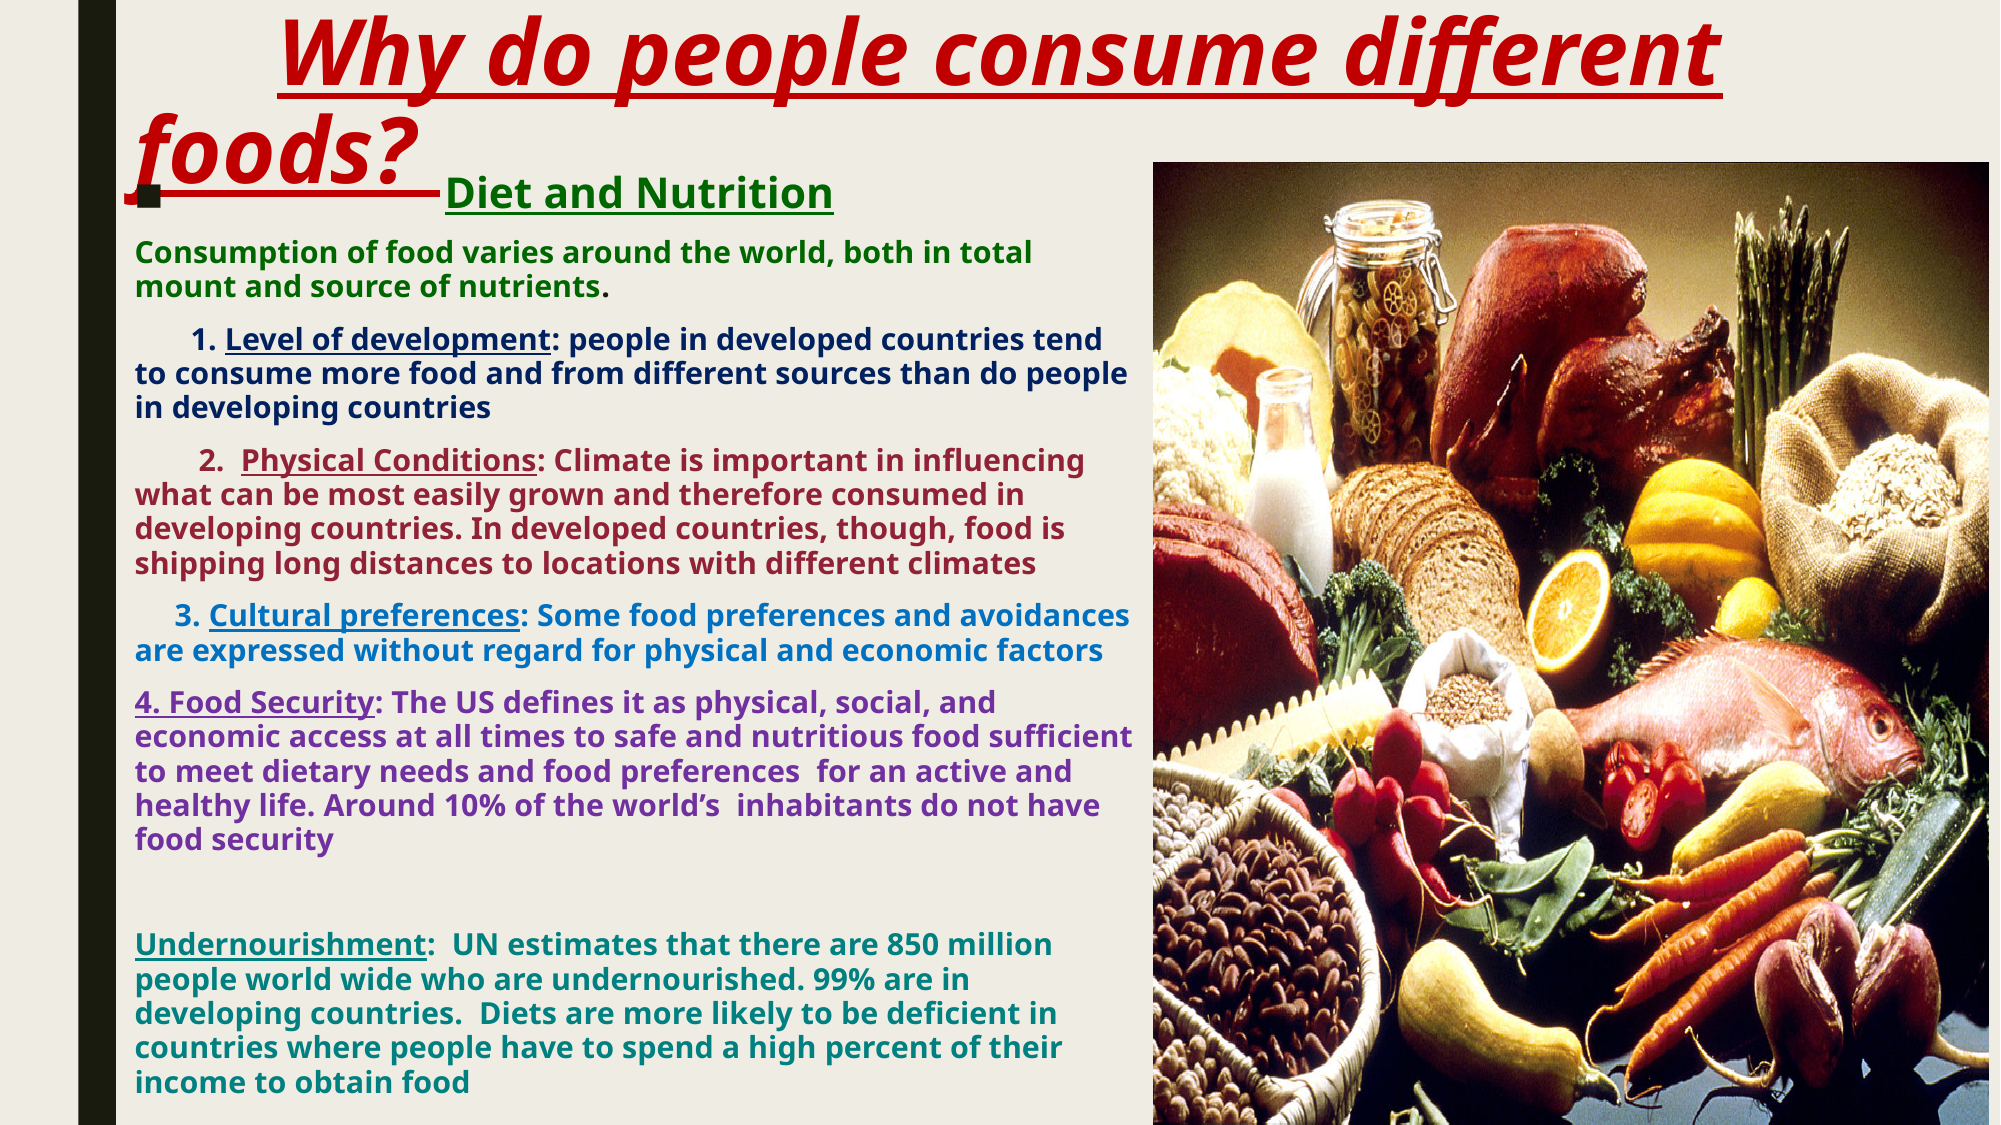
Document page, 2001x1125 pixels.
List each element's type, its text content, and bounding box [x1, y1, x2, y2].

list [1153, 162, 1989, 1125]
title Why do people consume different foods? [119, 0, 2000, 140]
list Diet and Nutrition Consumption of food varies around the world, both in total mount and source of nutrients. 1. Level of development: people in developed countries tend to consume more food and from different sources than do people in developing countries 2. Physical Conditions: Climate is important in influencing what can be most easily grown and therefore consumed in developing countries. In developed countries, though, food is shipping long distances to locations with different climates 3. Cultural preferences: Some food preferences and avoidances are expressed without regard for physical and economic factors 4. Food Security: The US defines it as physical, social, and economic access at all times to safe and nutritious food sufficient to meet dietary needs and food preferences for an active and healthy life. Around 10% of the world’s inhabitants do not have food security Undernourishment: UN estimates that there are 850 million people world wide who are undernourished. 99% are in developing countries. Diets are more likely to be deficient in countries where people have to spend a high percent of their income to obtain food [119, 162, 1153, 1125]
